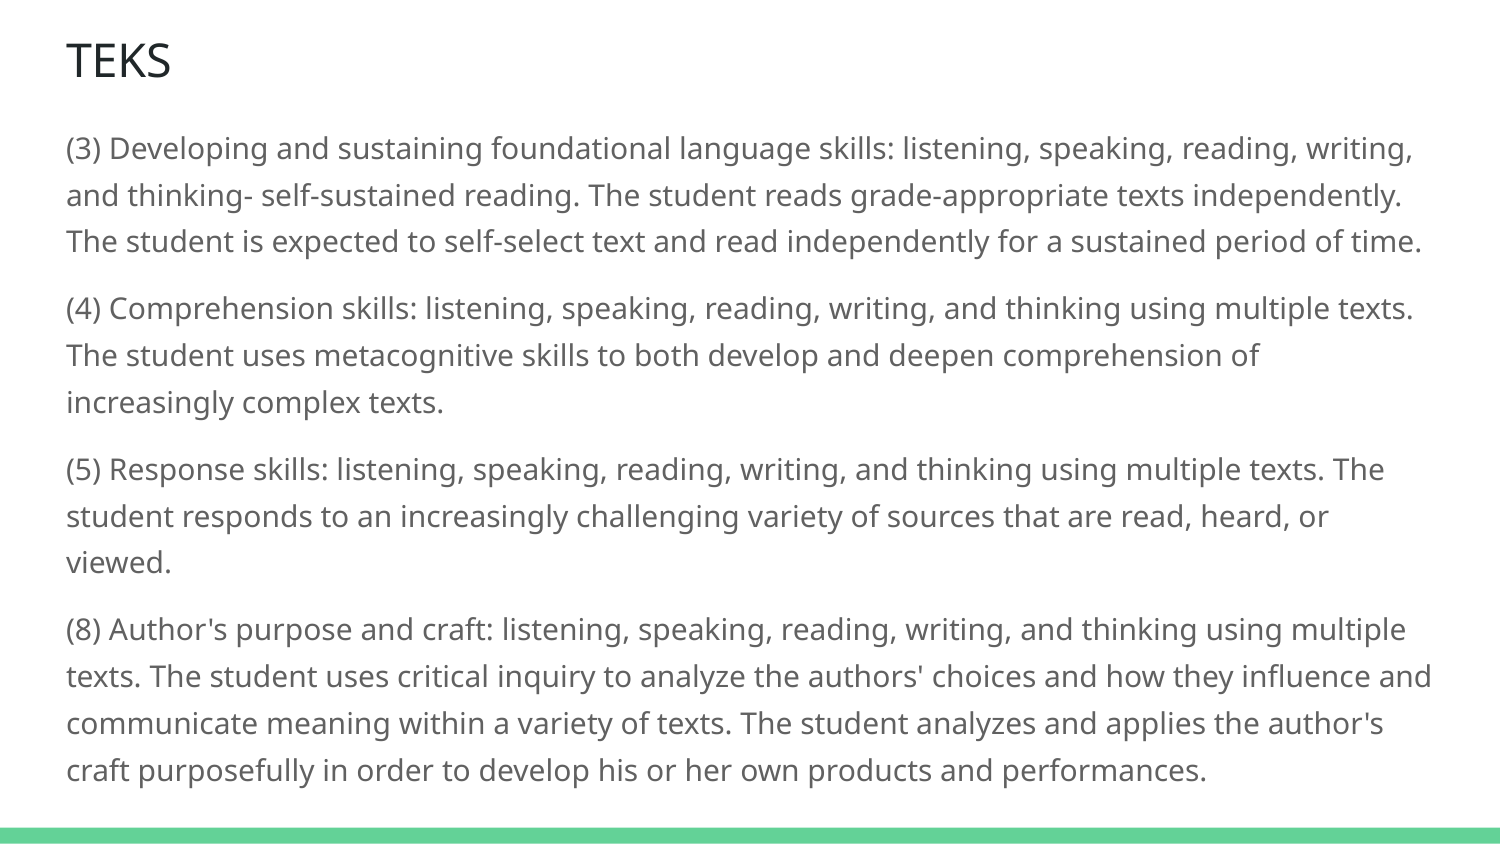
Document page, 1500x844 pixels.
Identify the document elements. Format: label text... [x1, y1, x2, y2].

title TEKS [51, 12, 1449, 106]
list (3) Developing and sustaining foundational language skills: listening, speaking, reading, writing, and thinking- self-sustained reading. The student reads grade-appropriate texts independently. The student is expected to self-select text and read independently for a sustained period of time. (4) Comprehension skills: listening, speaking, reading, writing, and thinking using multiple texts. The student uses metacognitive skills to both develop and deepen comprehension of increasingly complex texts. (5) Response skills: listening, speaking, reading, writing, and thinking using multiple texts. The student responds to an increasingly challenging variety of sources that are read, heard, or viewed. (8) Author's purpose and craft: listening, speaking, reading, writing, and thinking using multiple texts. The student uses critical inquiry to analyze the authors' choices and how they influence and communicate meaning within a variety of texts. The student analyzes and applies the author's craft purposefully in order to develop his or her own products and performances. [51, 106, 1449, 806]
